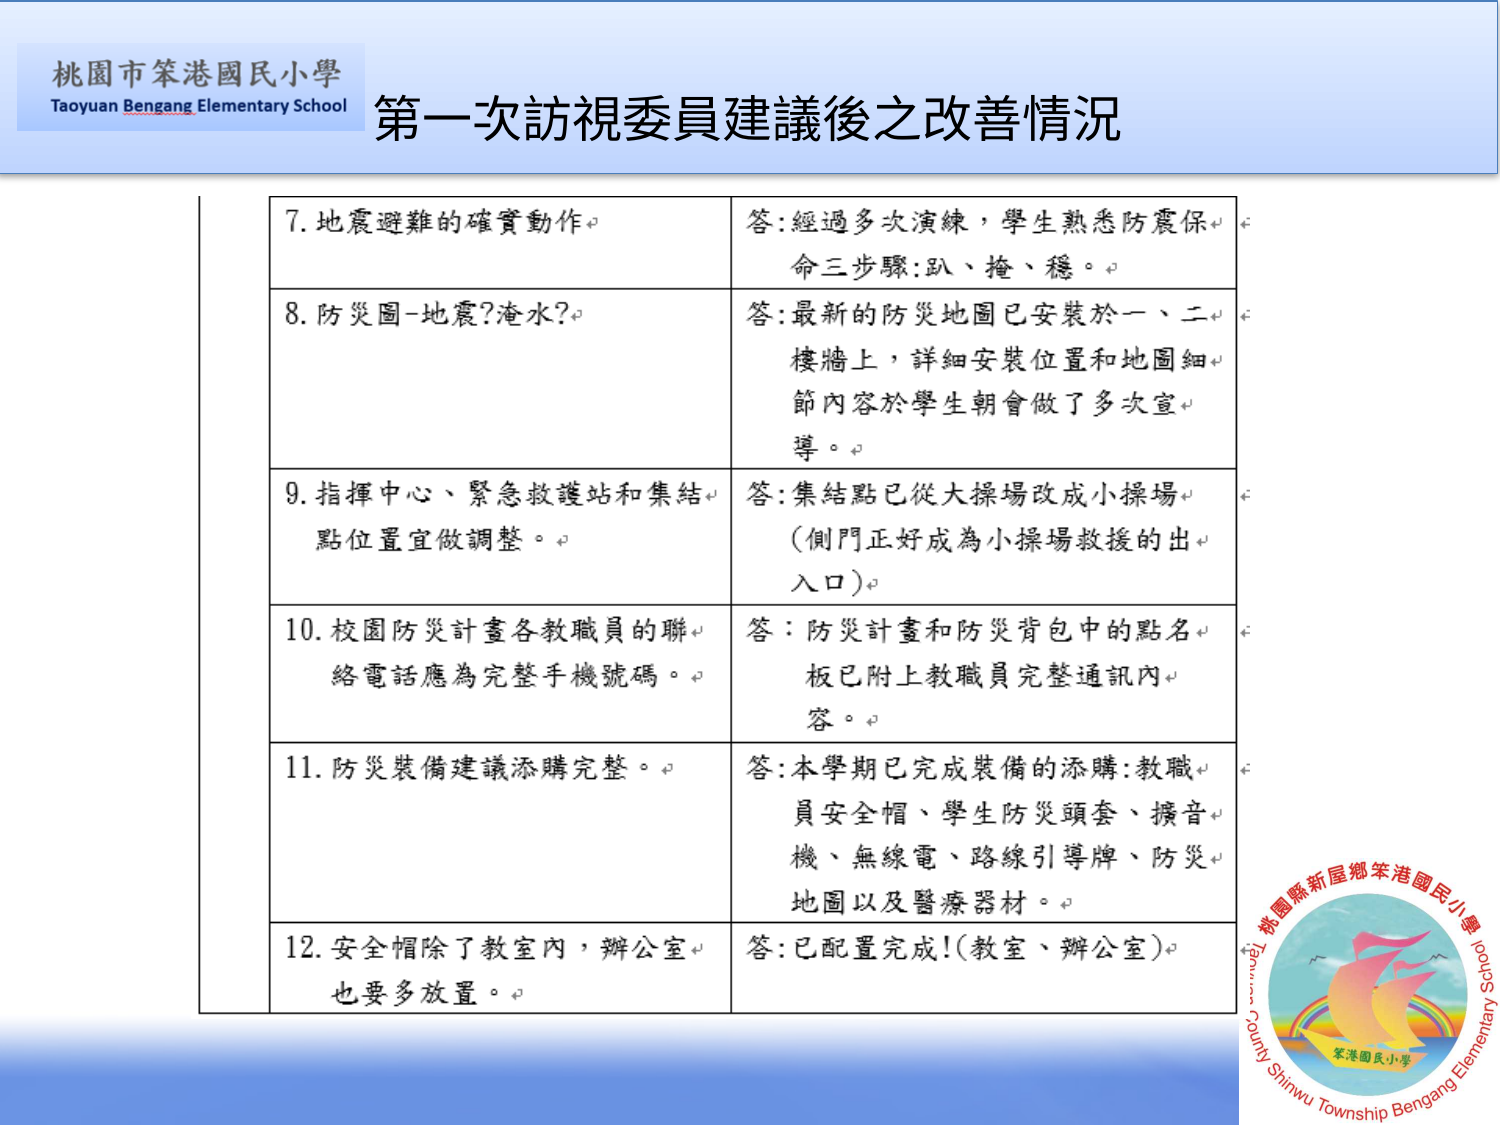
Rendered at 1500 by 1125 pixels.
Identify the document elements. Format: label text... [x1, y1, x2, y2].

picture [0, 0, 1500, 1125]
picture [17, 43, 365, 131]
text_box 第一次訪視委員建議後之改善情況 [0, 0, 1498, 174]
